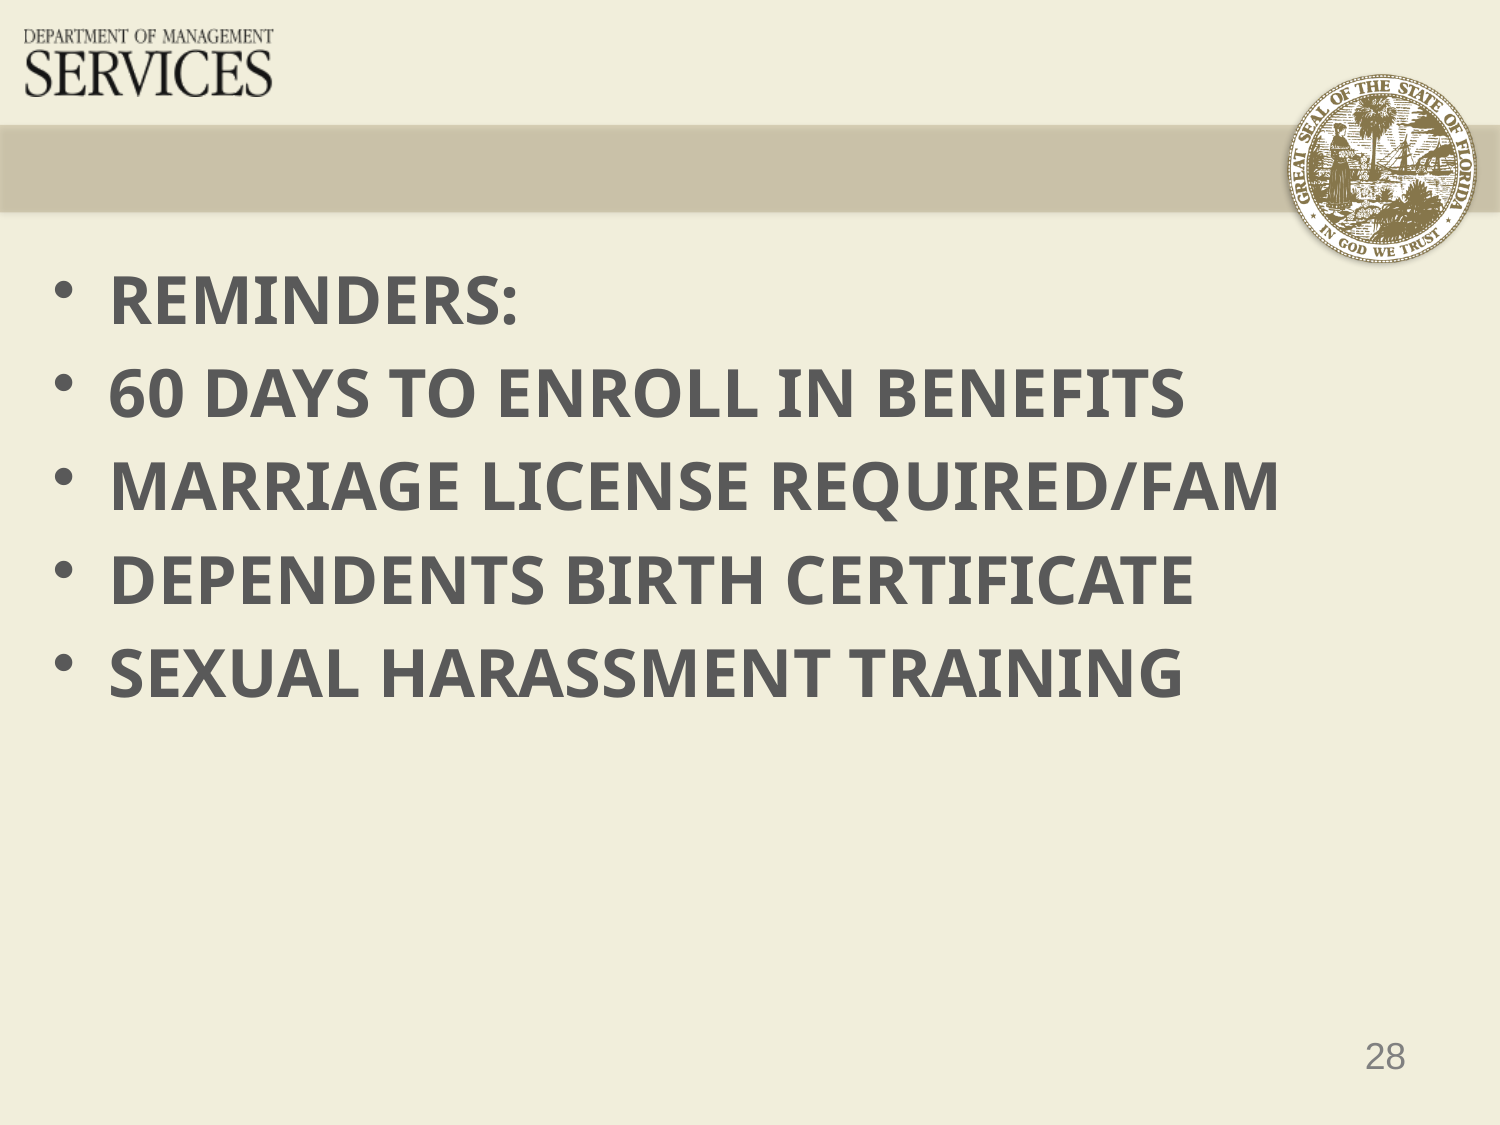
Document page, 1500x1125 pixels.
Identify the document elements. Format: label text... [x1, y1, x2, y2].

picture [1287, 74, 1477, 263]
picture [24, 28, 275, 97]
list REMINDERS: 60 DAYS TO ENROLL IN BENEFITS MARRIAGE LICENSE REQUIRED/FAM DEPENDENTS BIRTH CERTIFICATE SEXUAL HARASSMENT TRAINING [37, 249, 1438, 838]
